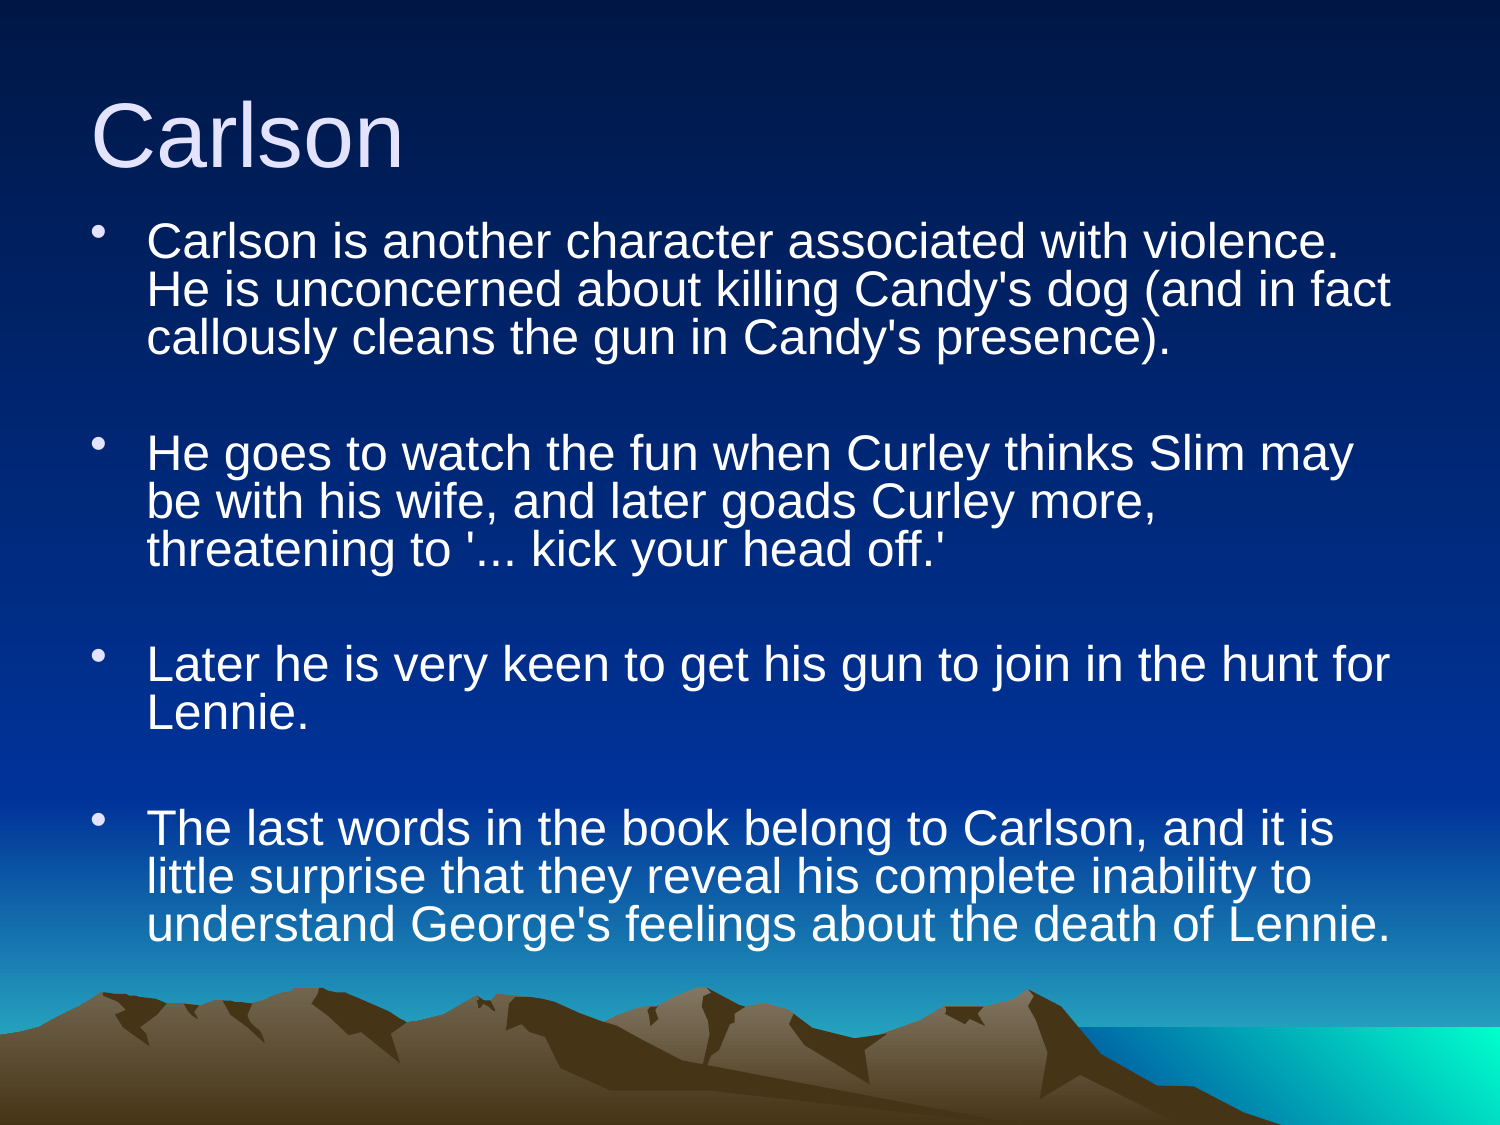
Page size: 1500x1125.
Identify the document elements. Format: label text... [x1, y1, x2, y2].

title Carlson [75, 37, 1425, 212]
list Carlson is another character associated with violence. He is unconcerned about killing Candy's dog (and in fact callously cleans the gun in Candy's presence). He goes to watch the fun when Curley thinks Slim may be with his wife, and later goads Curley more, threatening to '... kick your head off.' Later he is very keen to get his gun to join in the hunt for Lennie. The last words in the book belong to Carlson, and it is little surprise that they reveal his complete inability to understand George's feelings about the death of Lennie. [75, 212, 1425, 1050]
